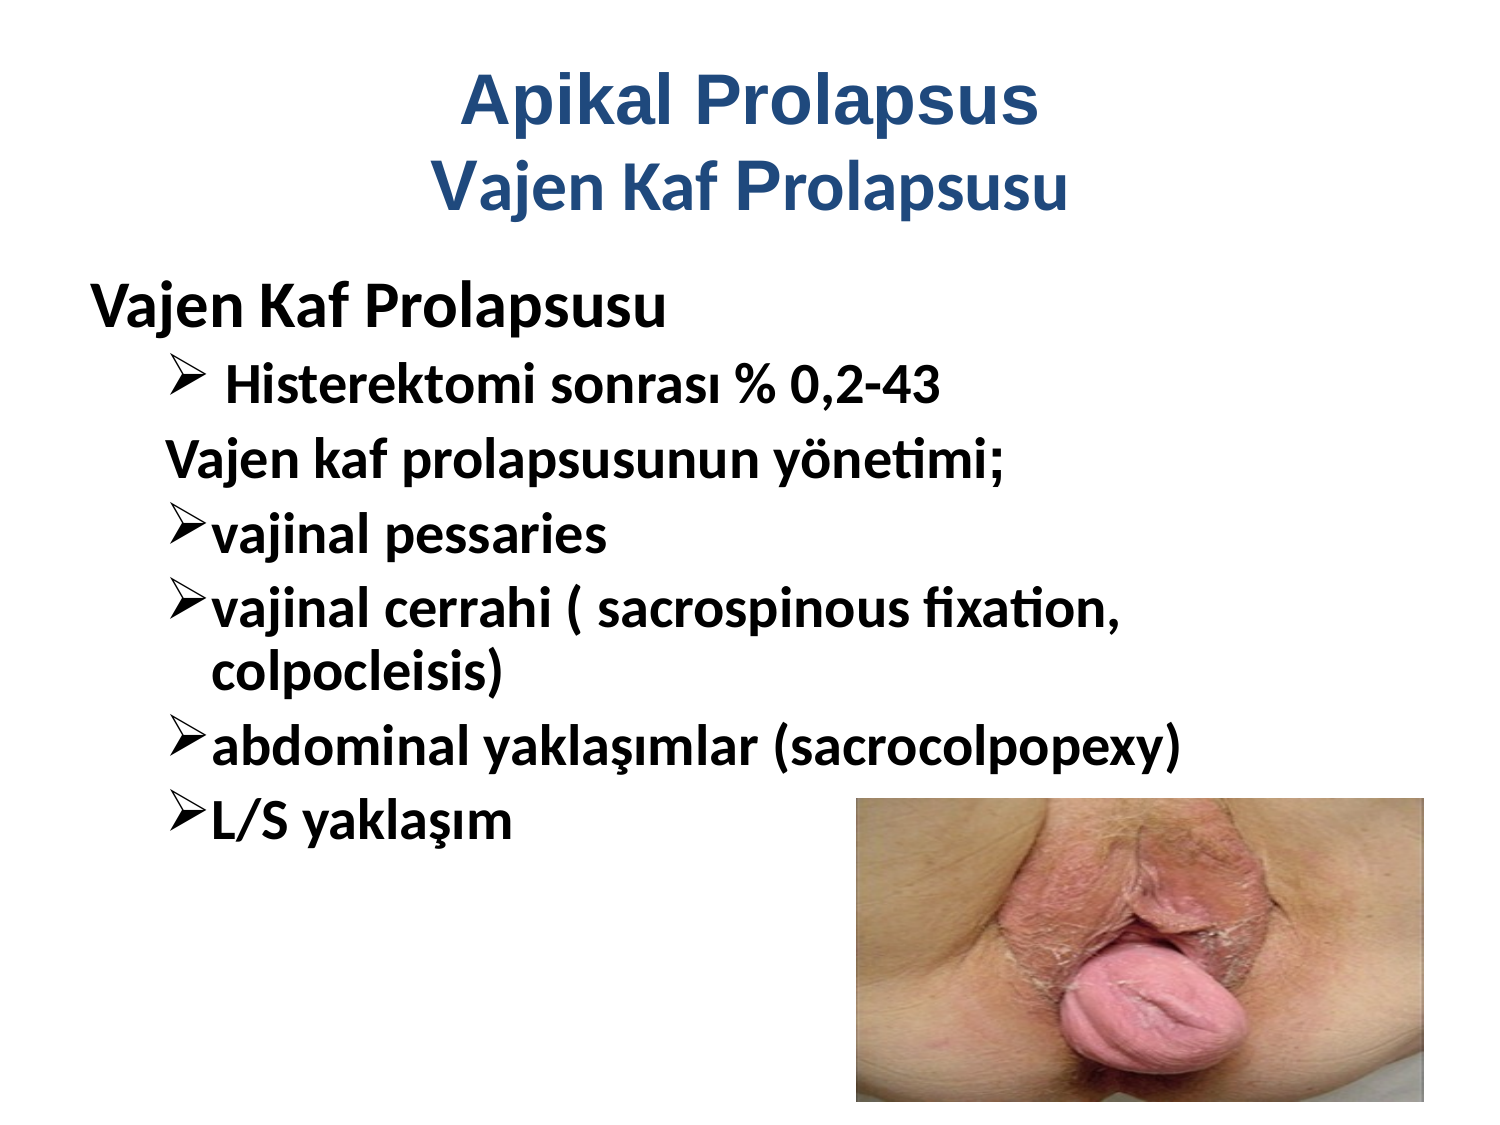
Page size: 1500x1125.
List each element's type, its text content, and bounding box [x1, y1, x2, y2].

list Vajen Kaf Prolapsusu Histerektomi sonrası % 0,2-43 Vajen kaf prolapsusunun yönetimi; vajinal pessaries vajinal cerrahi ( sacrospinous fixation, colpocleisis) abdominal yaklaşımlar (sacrocolpopexy) L/S yaklaşım [75, 262, 1425, 1005]
picture [855, 798, 1424, 1103]
title Apikal Prolapsus Vajen Kaf Prolapsusu [75, 45, 1425, 233]
